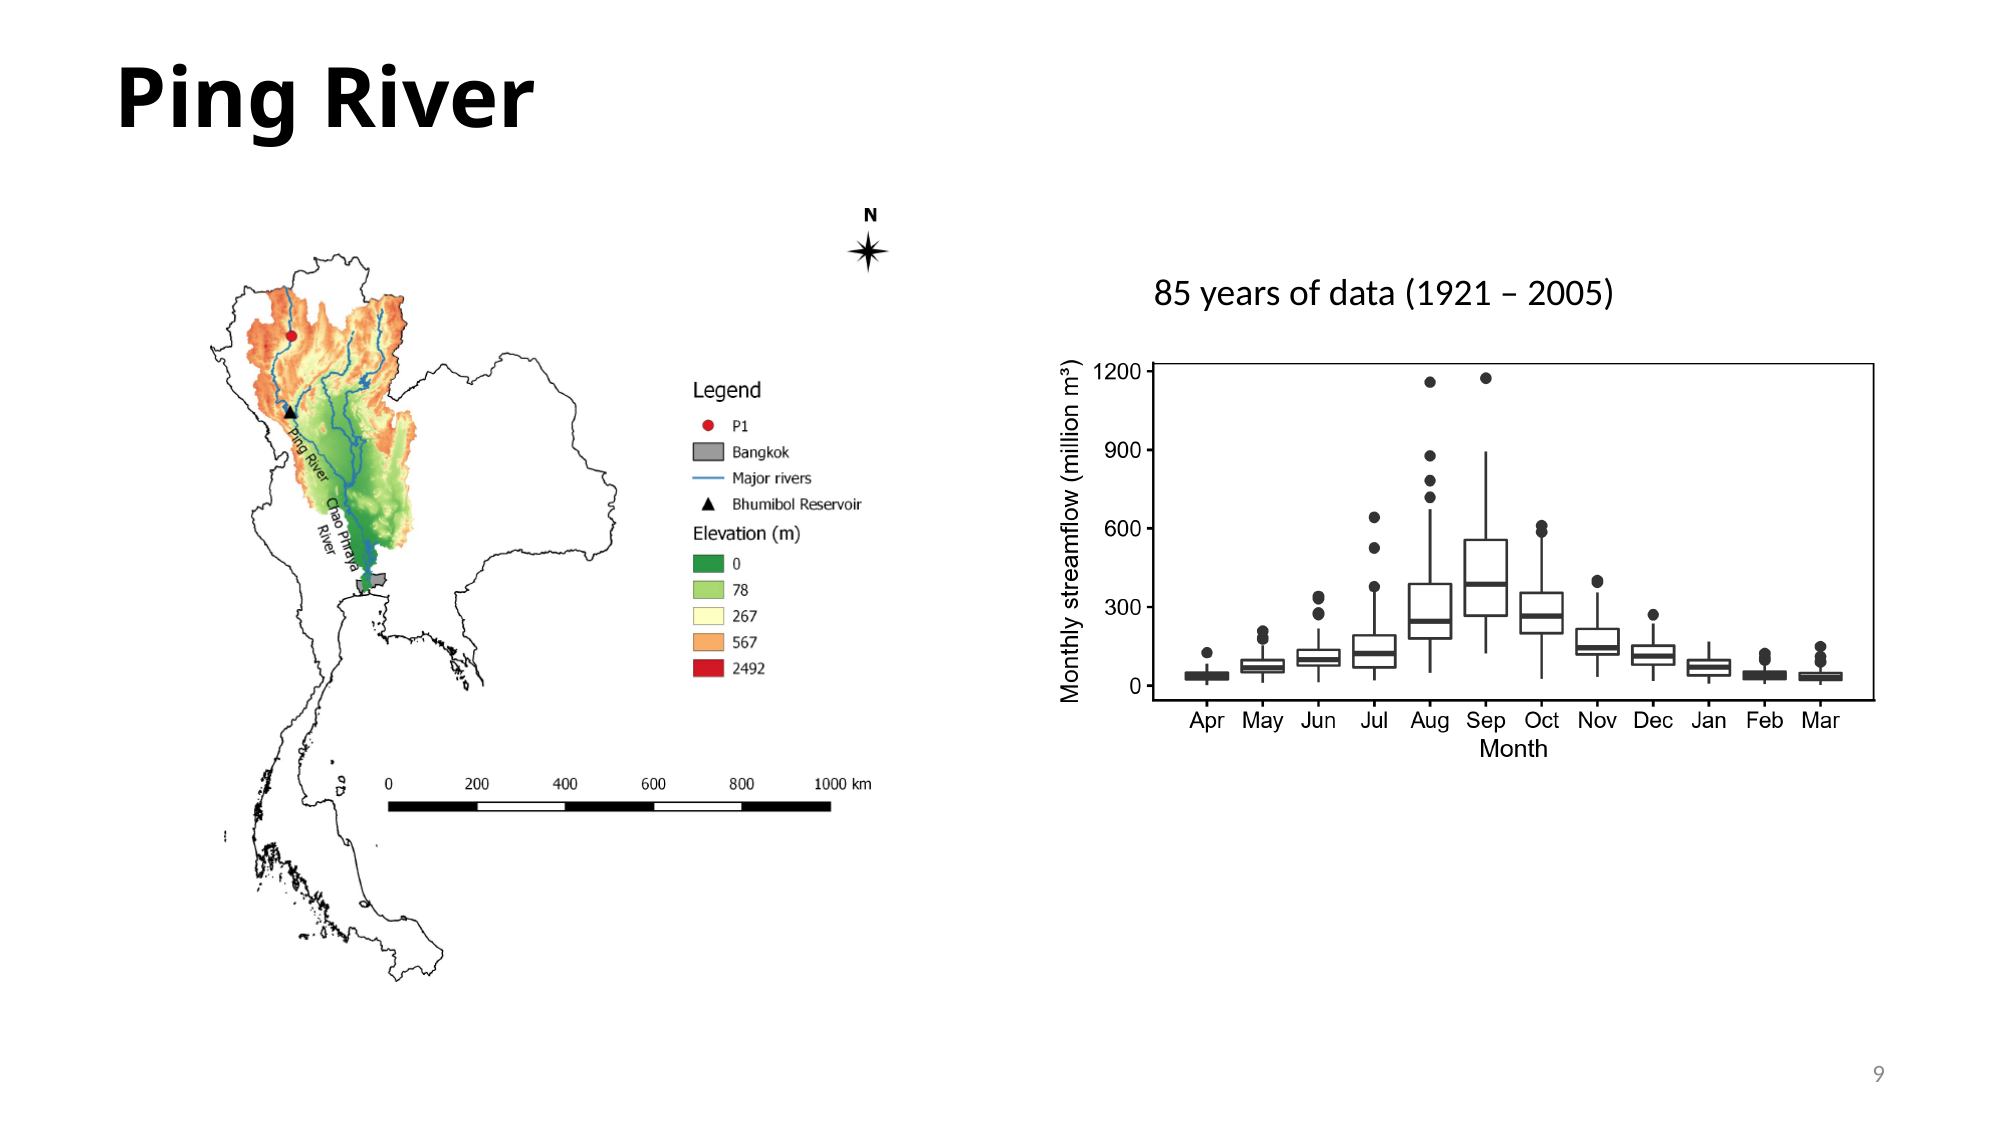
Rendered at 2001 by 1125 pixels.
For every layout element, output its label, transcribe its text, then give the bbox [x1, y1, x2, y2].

text_box 85 years of data (1921 – 2005) [1139, 261, 1631, 321]
slide_number 9 [1433, 1042, 1900, 1103]
title Ping River [99, 0, 1900, 188]
picture [196, 204, 892, 991]
picture [1039, 349, 1887, 775]
